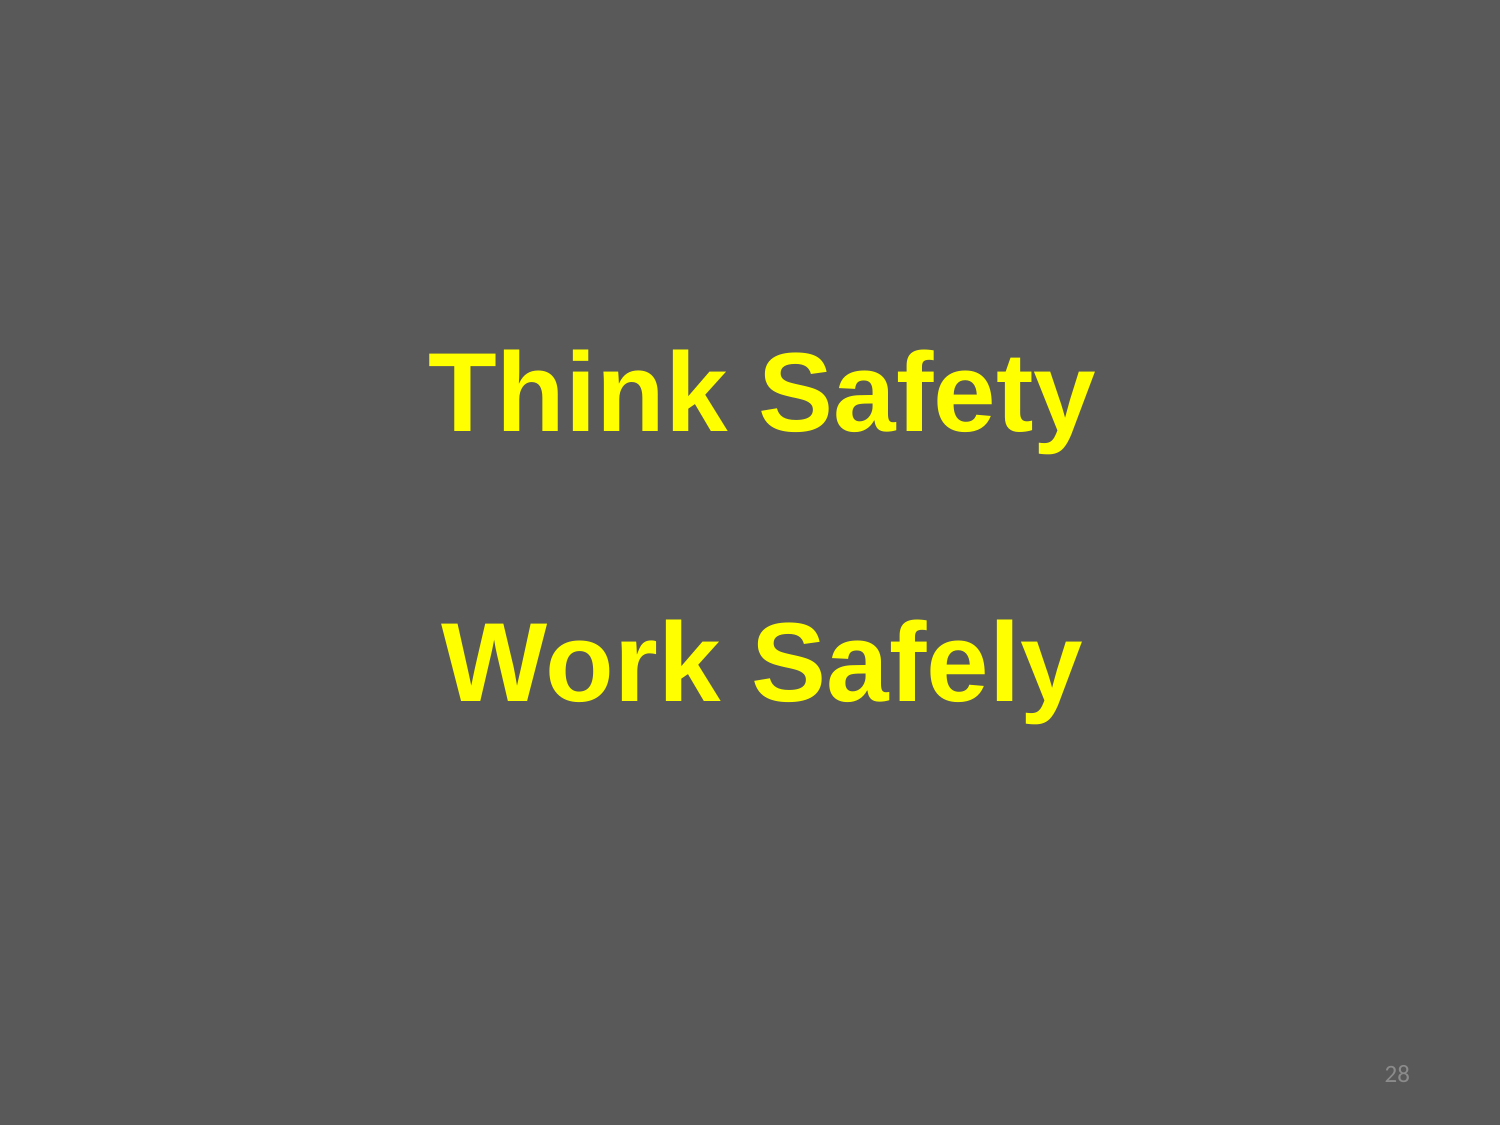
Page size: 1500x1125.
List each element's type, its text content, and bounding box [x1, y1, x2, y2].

title Think Safety Work Safely [87, 375, 1438, 668]
slide_number 28 [1074, 1042, 1425, 1103]
